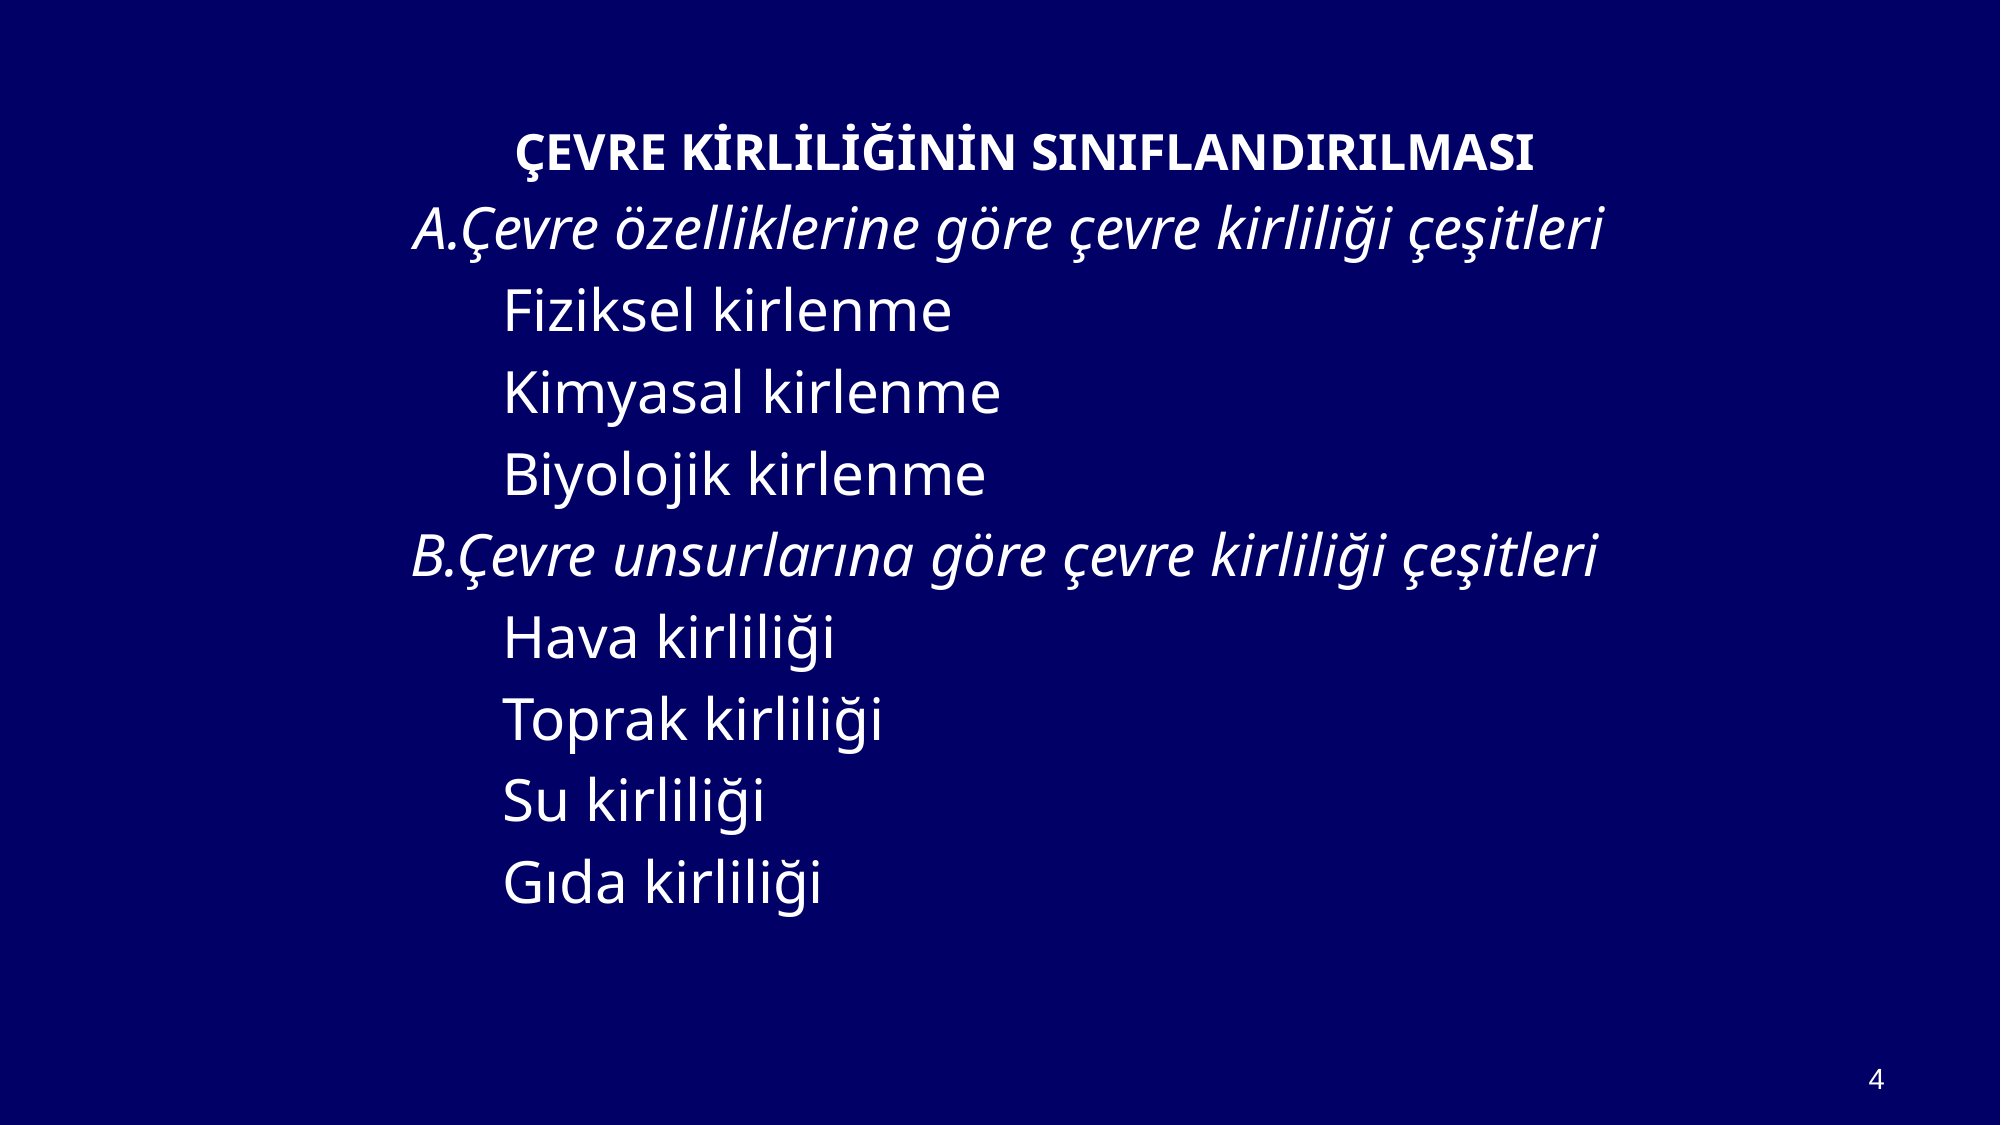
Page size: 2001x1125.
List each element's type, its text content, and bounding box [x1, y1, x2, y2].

list ÇEVRE KİRLİLİĞİNİN SINIFLANDIRILMASI A.Çevre özelliklerine göre çevre kirliliği çeşitleri Fiziksel kirlenme Kimyasal kirlenme Biyolojik kirlenme B.Çevre unsurlarına göre çevre kirliliği çeşitleri Hava kirliliği Toprak kirliliği Su kirliliği Gıda kirliliği [349, 112, 1701, 1051]
slide_number 4 [1433, 1024, 1901, 1103]
